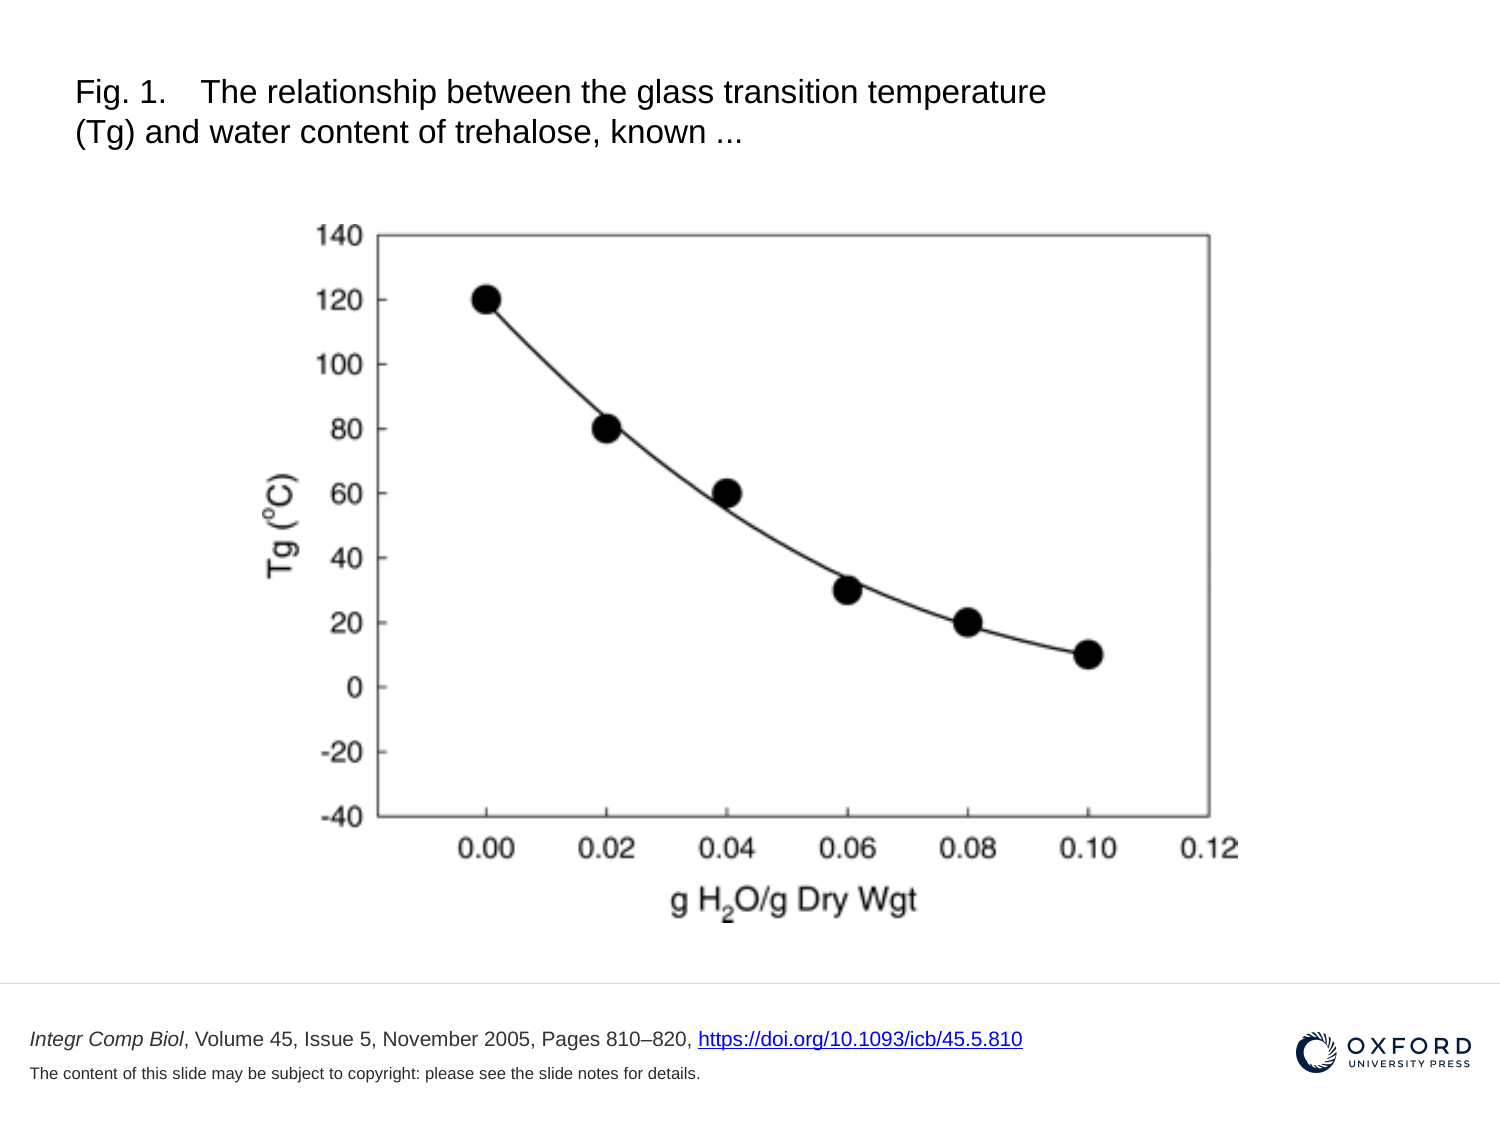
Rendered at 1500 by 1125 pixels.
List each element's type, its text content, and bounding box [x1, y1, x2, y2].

footer Integr Comp Biol, Volume 45, Issue 5, November 2005, Pages 810–820, https://doi.org/10.1093/icb/45.5.810 The content of this slide may be subject to copyright: please see the slide notes for details. [0, 983, 1260, 1125]
picture [1296, 1032, 1471, 1073]
title Fig. 1. The relationship between the glass transition temperature (Tg) and water content of trehalose, known ... [75, 69, 1078, 171]
picture [262, 224, 1238, 923]
